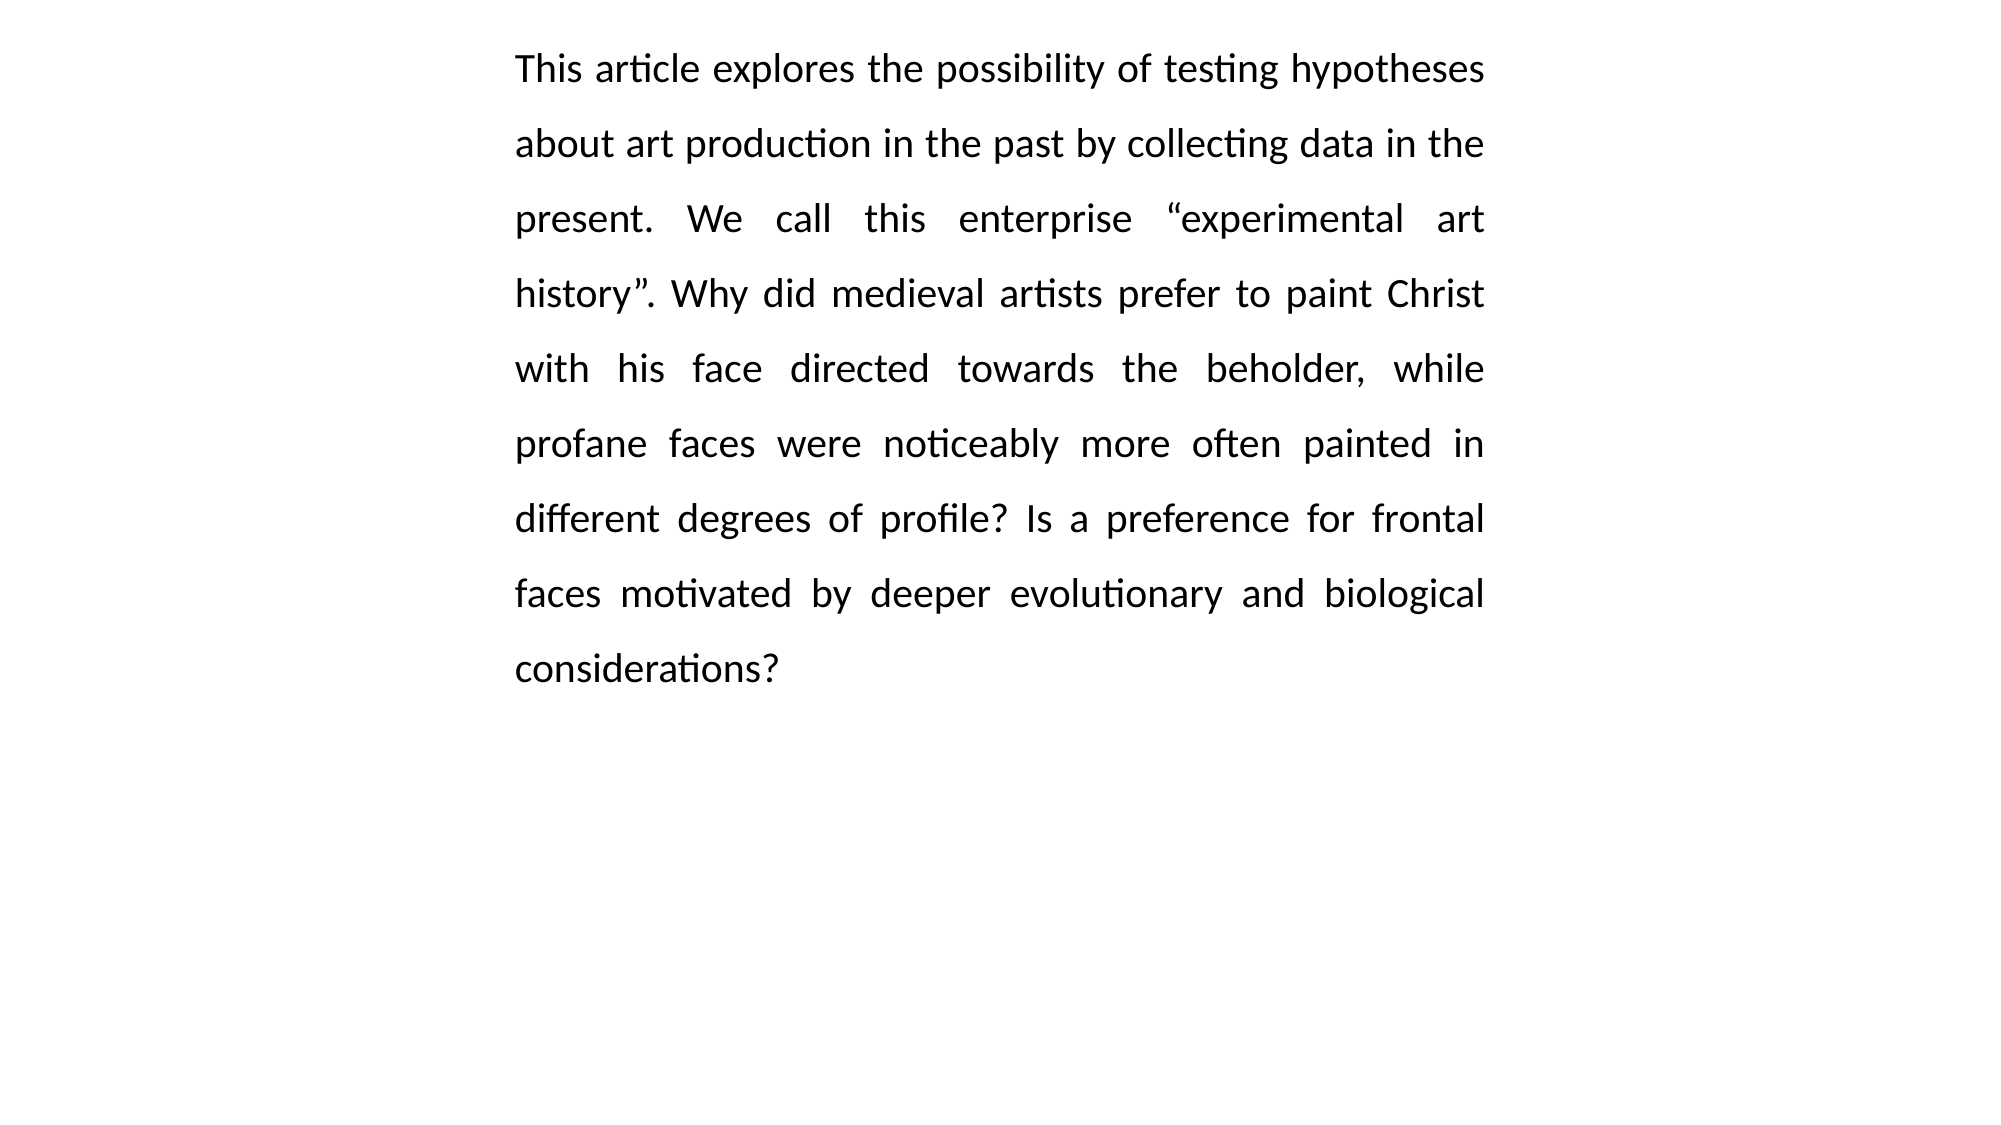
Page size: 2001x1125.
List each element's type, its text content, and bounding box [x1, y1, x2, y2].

text_box This article explores the possibility of testing hypotheses about art production in the past by collecting data in the present. We call this enterprise “experimental art history”. Why did medieval artists prefer to paint Christ with his face directed towards the beholder, while profane faces were noticeably more often painted in different degrees of profile? Is a preference for frontal faces motivated by deeper evolutionary and biological considerations? [500, 8, 1501, 749]
